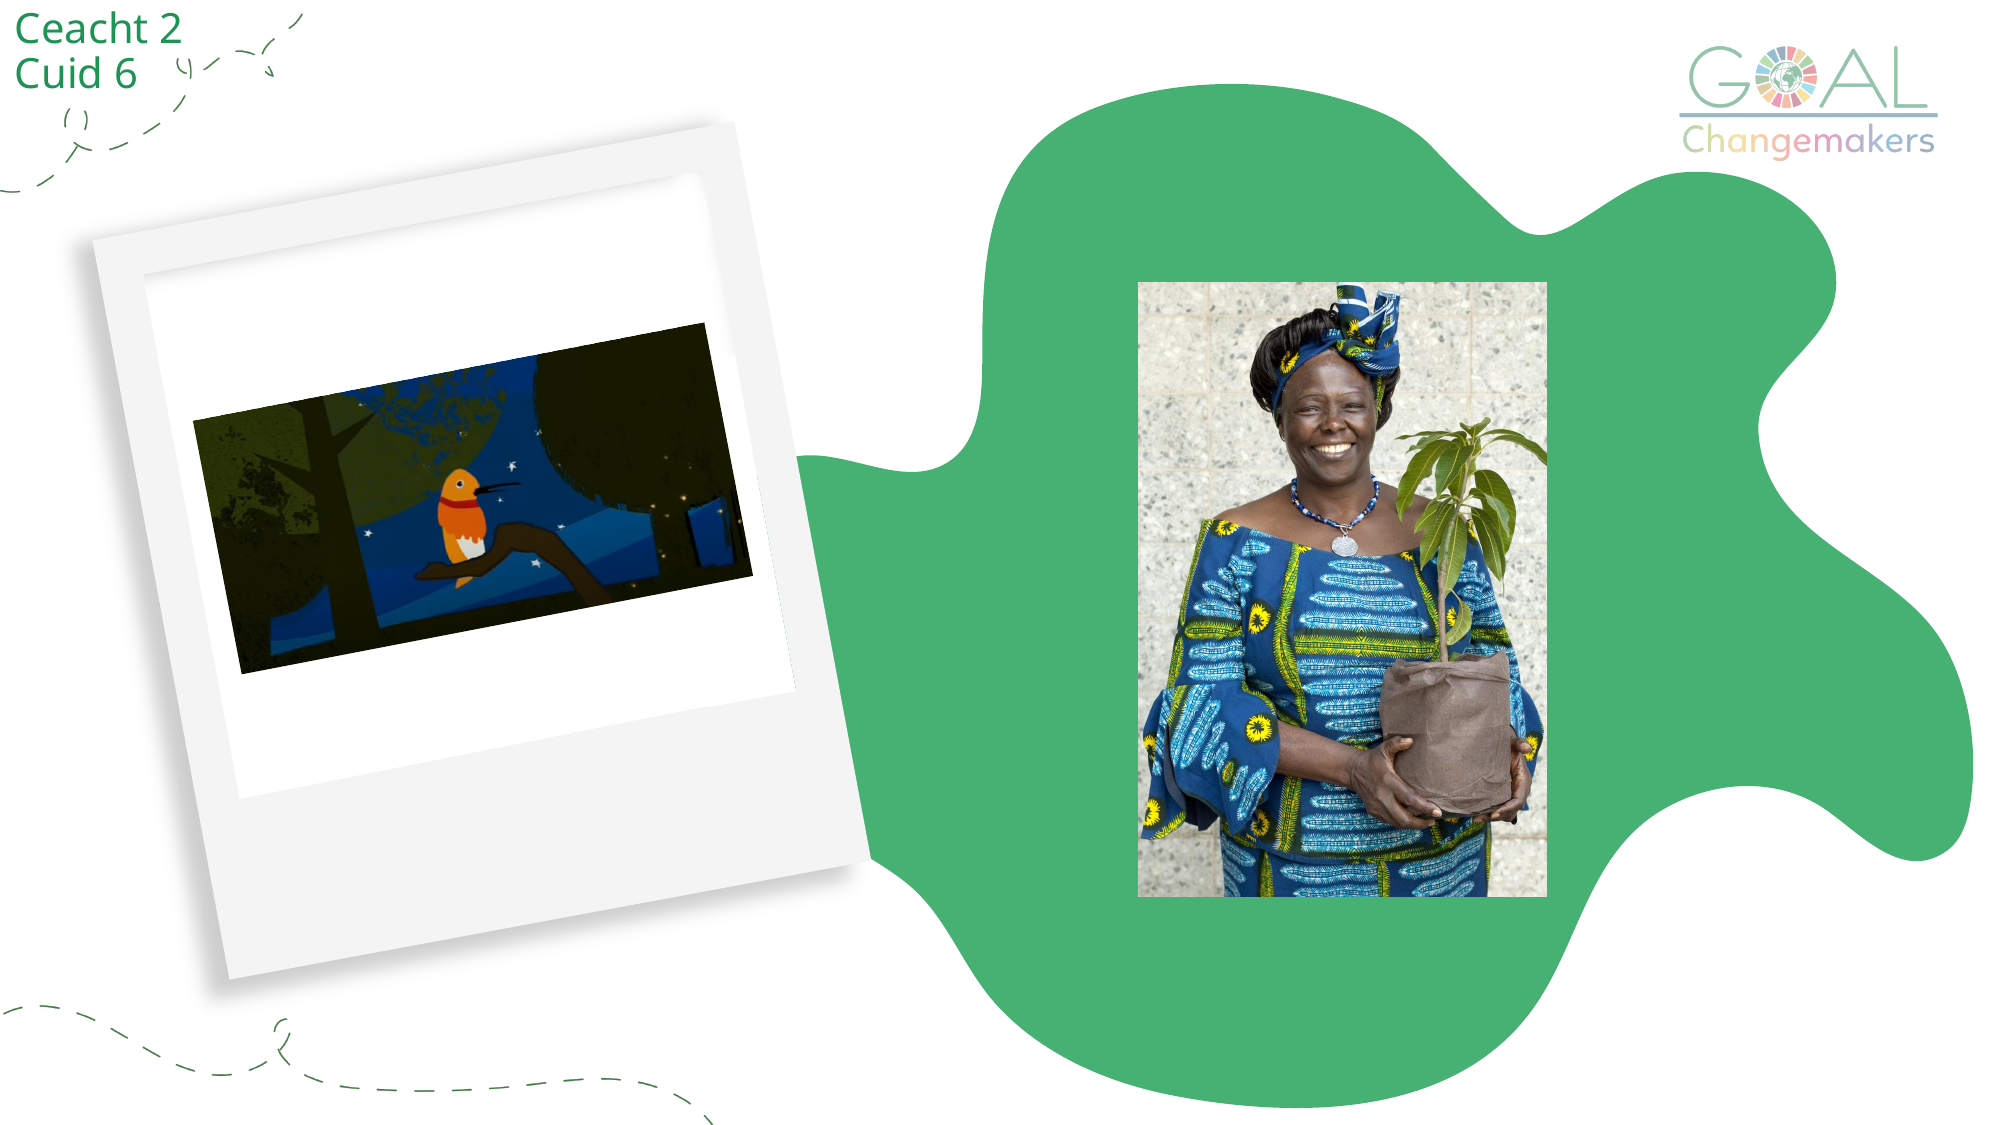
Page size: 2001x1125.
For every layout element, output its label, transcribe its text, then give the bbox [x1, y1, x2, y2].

picture [1138, 282, 1547, 897]
picture [0, 48, 924, 1125]
picture [1679, 46, 1938, 161]
text_box Ceacht 2 Cuid 6 [0, 0, 686, 92]
